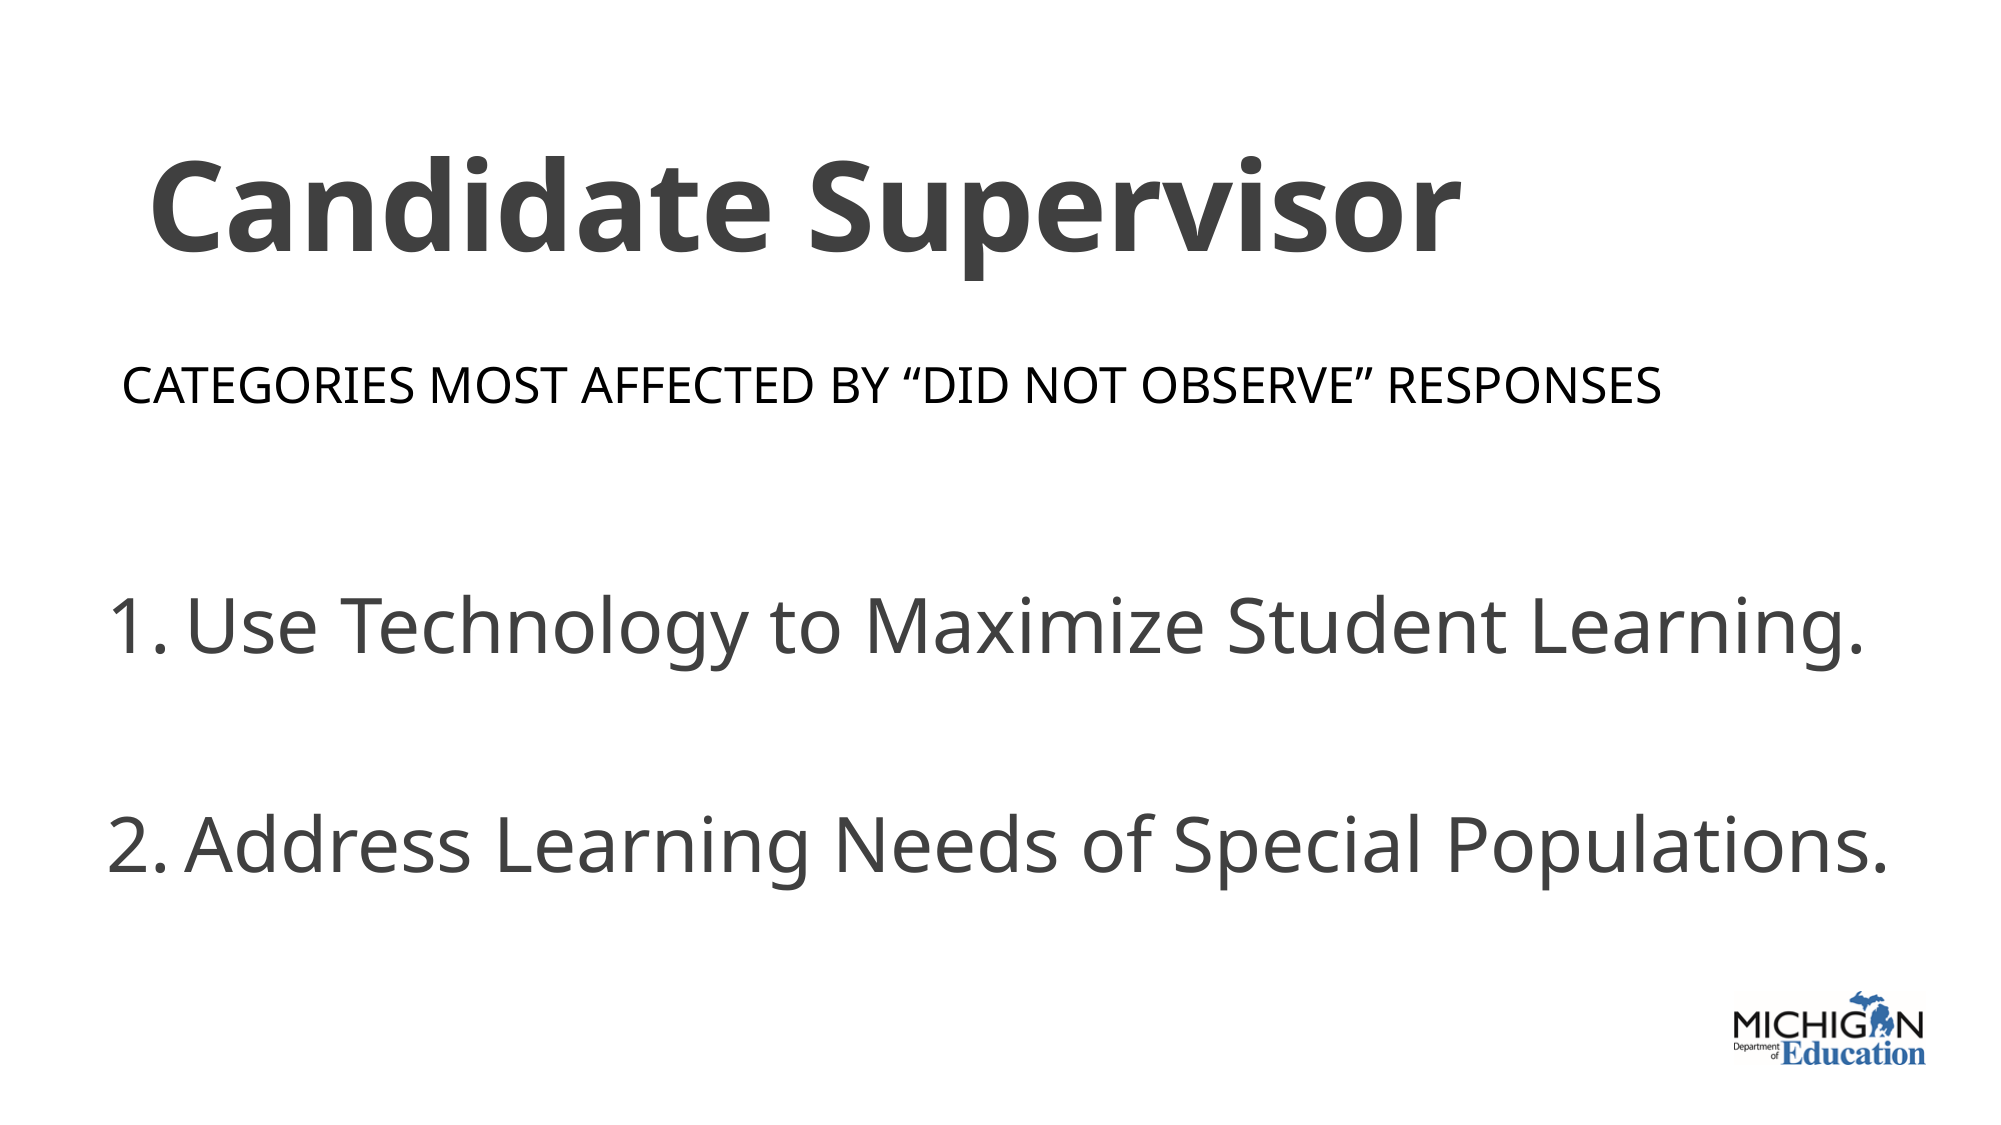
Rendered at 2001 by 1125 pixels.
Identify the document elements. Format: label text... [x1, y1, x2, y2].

list Use Technology to Maximize Student Learning. Address Learning Needs of Special Populations. [106, 488, 1913, 1029]
picture [1733, 991, 1927, 1066]
title Candidate Supervisor [131, 47, 1831, 285]
list Categories Most Affected by “Did Not Observe” Responses [106, 339, 1907, 435]
